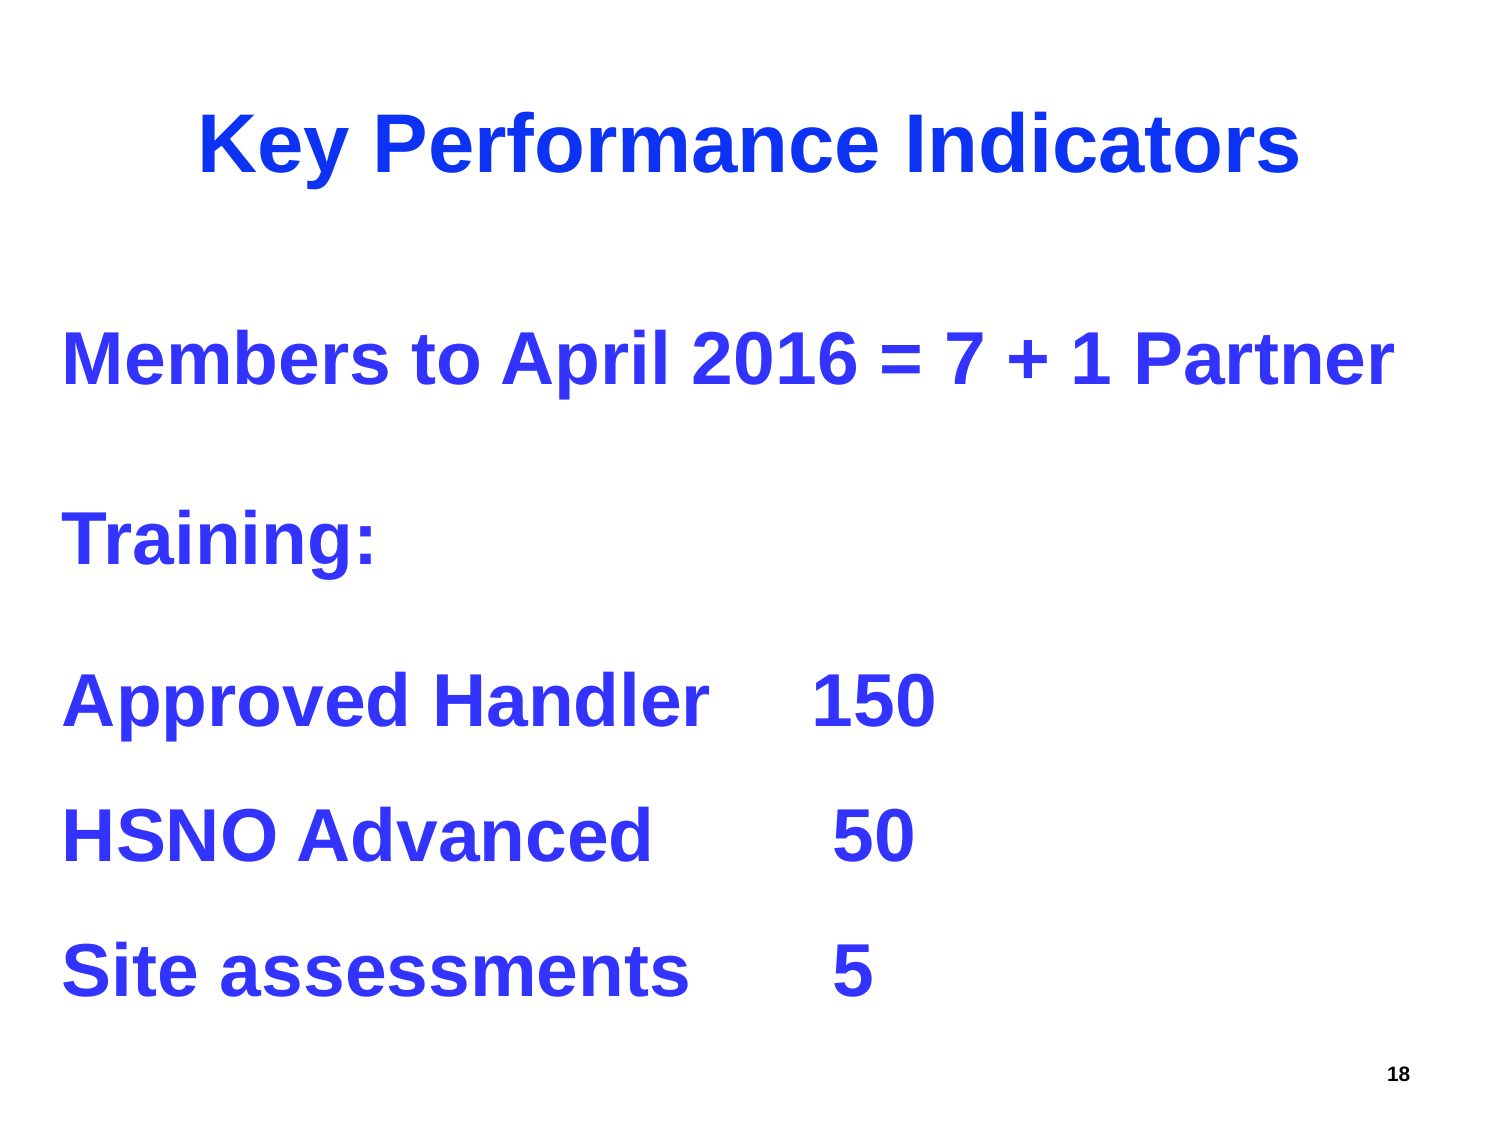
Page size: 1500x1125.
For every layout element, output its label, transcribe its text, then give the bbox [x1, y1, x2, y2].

text_box Members to April 2016 = 7 + 1 Partner Training: Approved Handler 150 HSNO Advanced 50 Site assessments 5 [47, 302, 1453, 1019]
title Key Performance Indicators [75, 45, 1425, 233]
slide_number 18 [1074, 1042, 1425, 1103]
